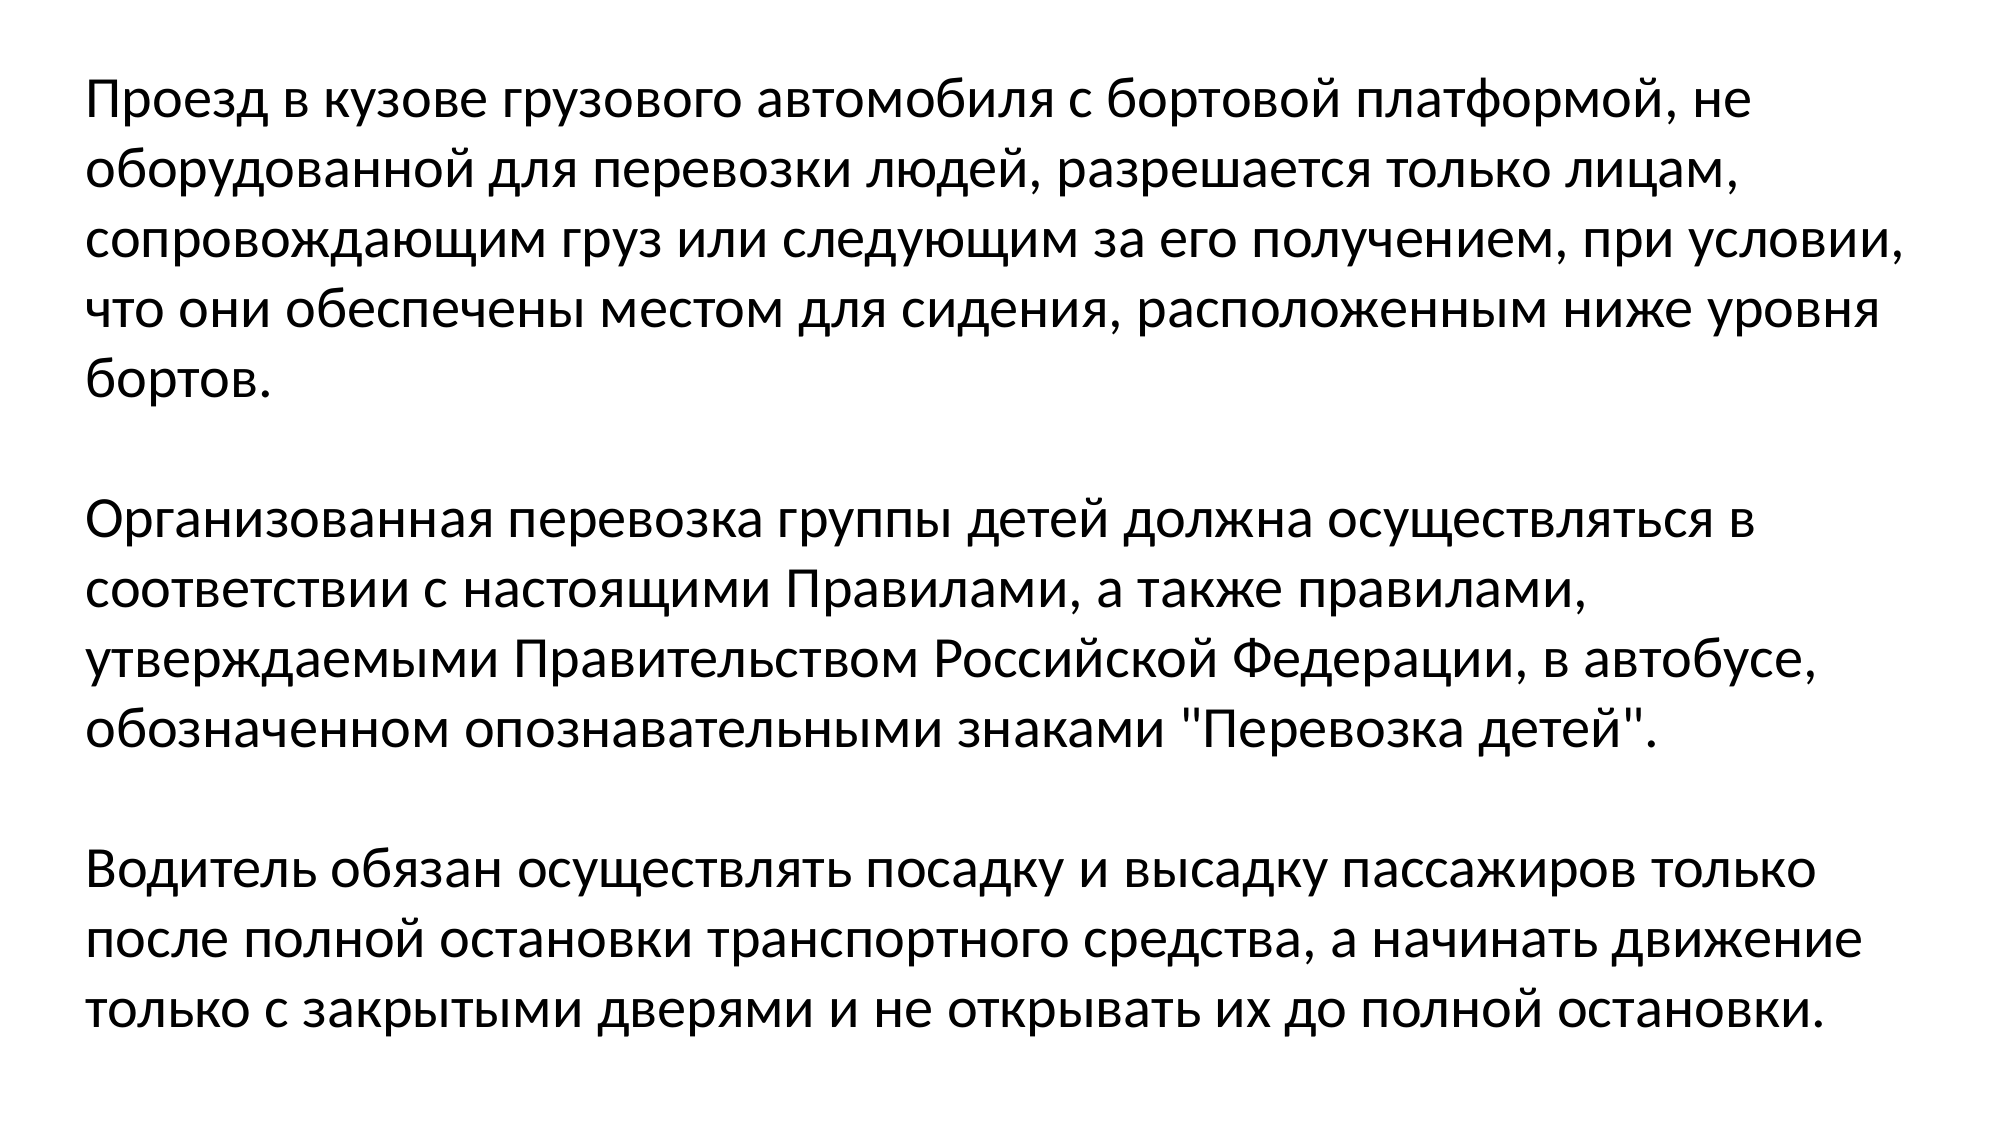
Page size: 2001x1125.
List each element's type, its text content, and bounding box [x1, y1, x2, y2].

text_box Проезд в кузове грузового автомобиля с бортовой платформой, не оборудованной для перевозки людей, разрешается только лицам, сопровождающим груз или следующим за его получением, при условии, что они обеспечены местом для сидения, расположенным ниже уровня бортов. Организованная перевозка группы детей должна осуществляться в соответствии с настоящими Правилами, а также правилами, утверждаемыми Правительством Российской Федерации, в автобусе, обозначенном опознавательными знаками "Перевозка детей". Водитель обязан осуществлять посадку и высадку пассажиров только после полной остановки транспортного средства, а начинать движение только с закрытыми дверями и не открывать их до полной остановки. [70, 51, 1923, 1046]
